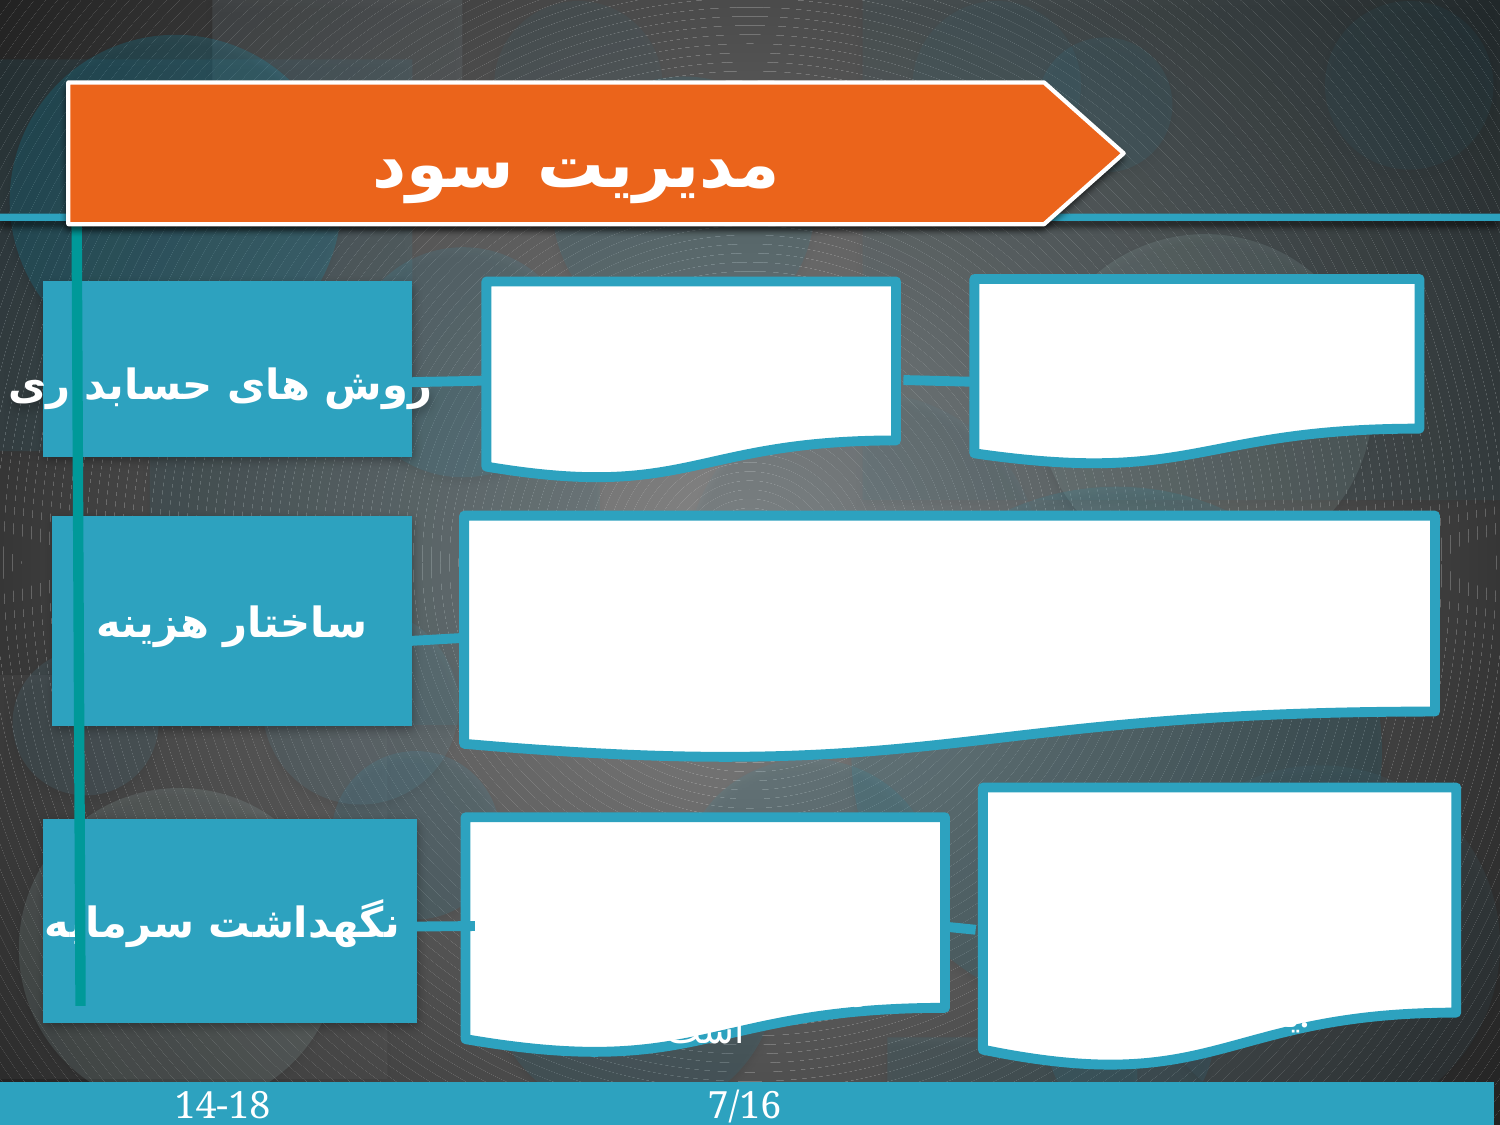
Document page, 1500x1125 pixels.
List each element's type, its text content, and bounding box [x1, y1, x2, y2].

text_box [411, 278, 1420, 480]
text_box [407, 515, 1436, 761]
text_box ساختار هزینه [51, 515, 407, 727]
text_box مدیریت سود [68, 82, 1124, 225]
text_box روش های حسابداری [42, 281, 408, 457]
text_box 14-18 7/16 [0, 1082, 1494, 1125]
text_box نگهداشت سرمایه [42, 818, 396, 1024]
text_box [402, 787, 1457, 1069]
